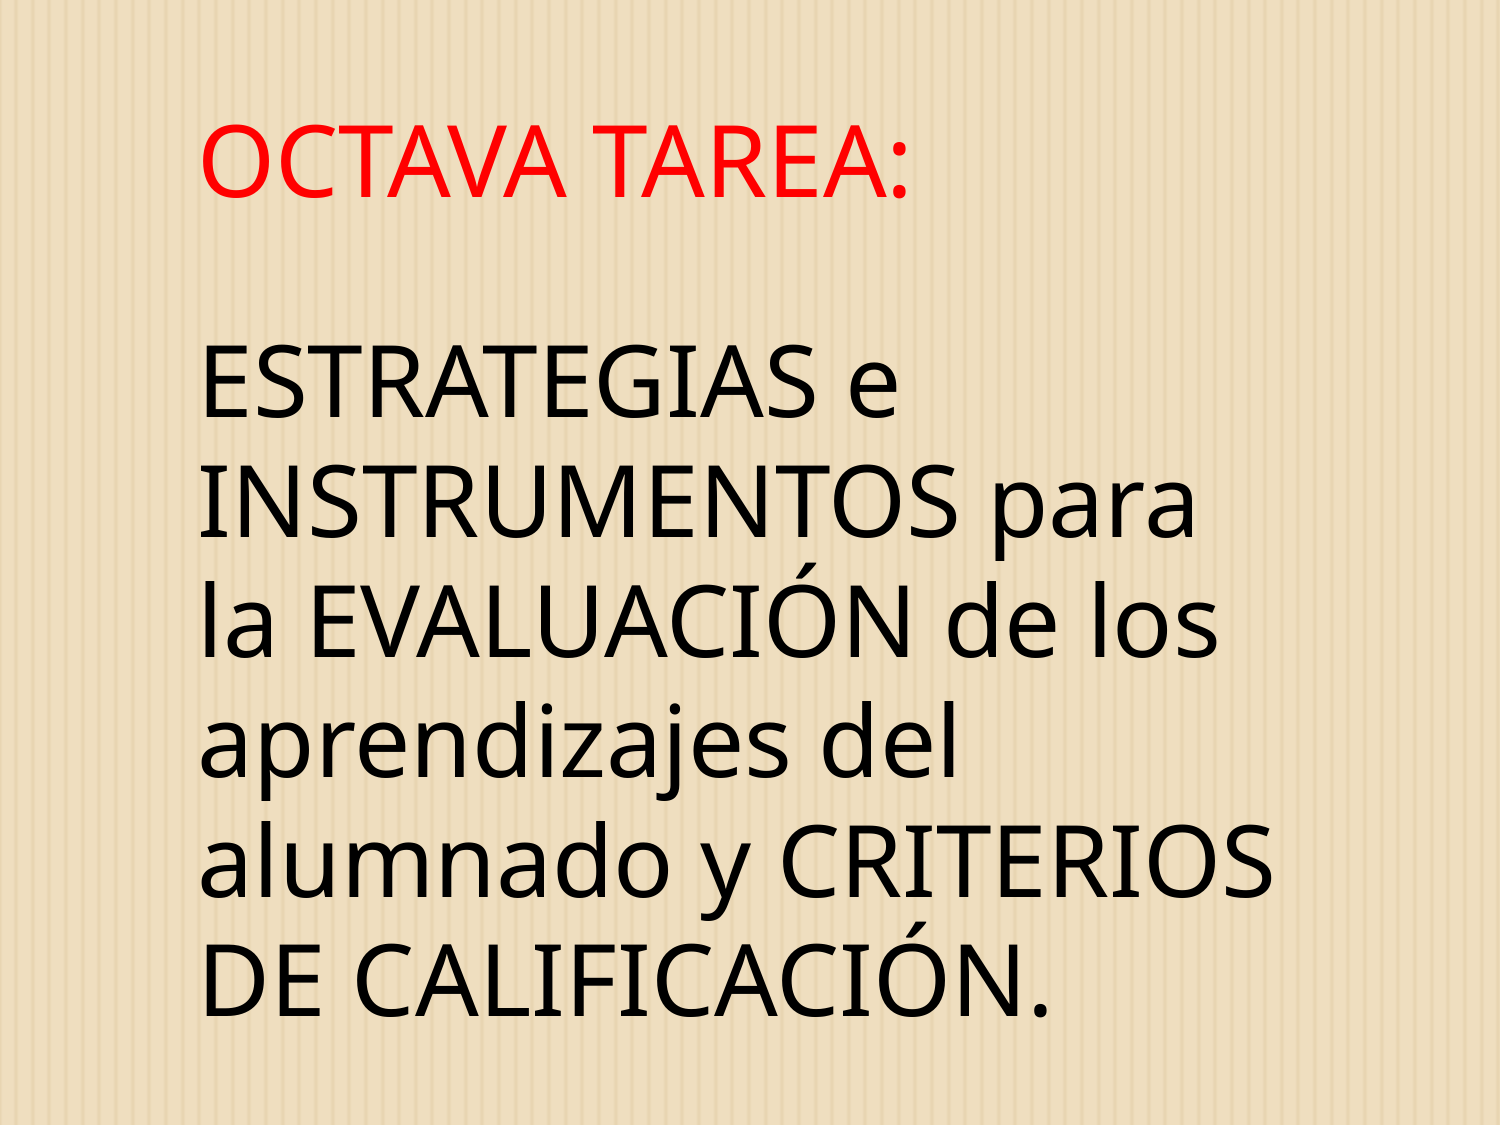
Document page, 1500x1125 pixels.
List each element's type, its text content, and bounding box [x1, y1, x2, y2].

text_box OCTAVA TAREA: ESTRATEGIAS e INSTRUMENTOS para la EVALUACIÓN de los aprendizajes del alumnado y CRITERIOS DE CALIFICACIÓN. [182, 89, 1294, 1045]
